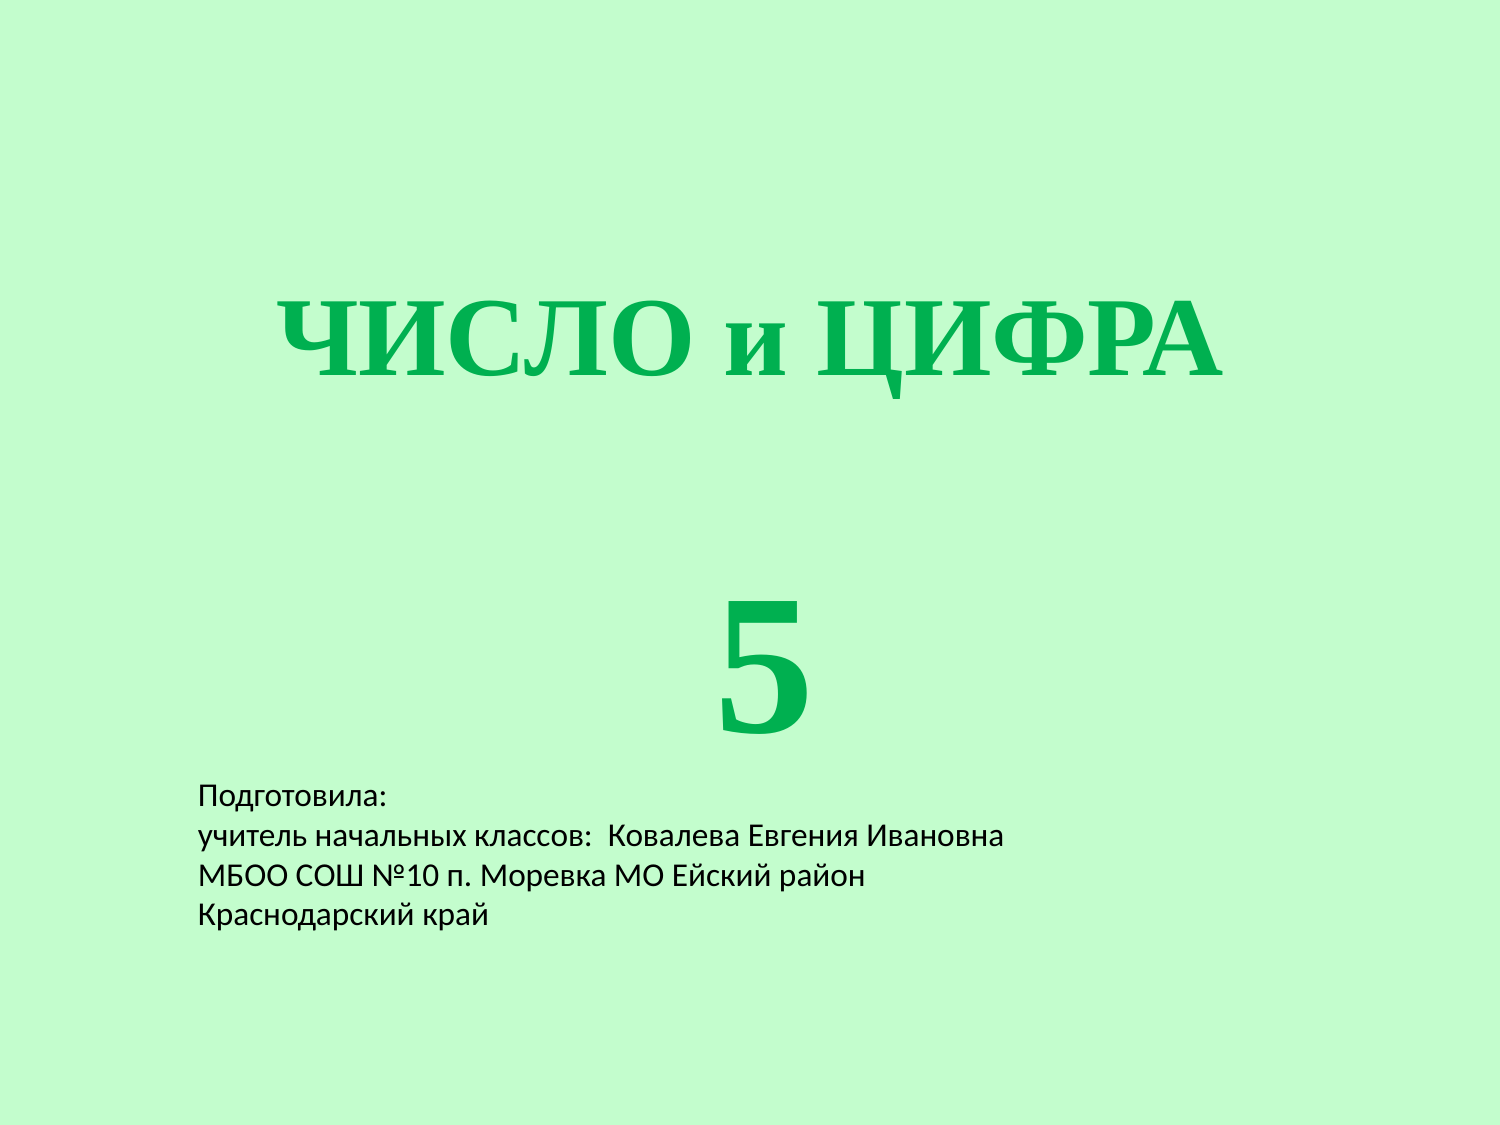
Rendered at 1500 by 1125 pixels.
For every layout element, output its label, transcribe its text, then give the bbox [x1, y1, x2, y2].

text_box ЧИСЛО и ЦИФРА 5 Подготовила: учитель начальных классов: Ковалева Евгения Ивановна МБОО СОШ №10 п. Моревка МО Ейский район Краснодарский край [182, 255, 1317, 1020]
